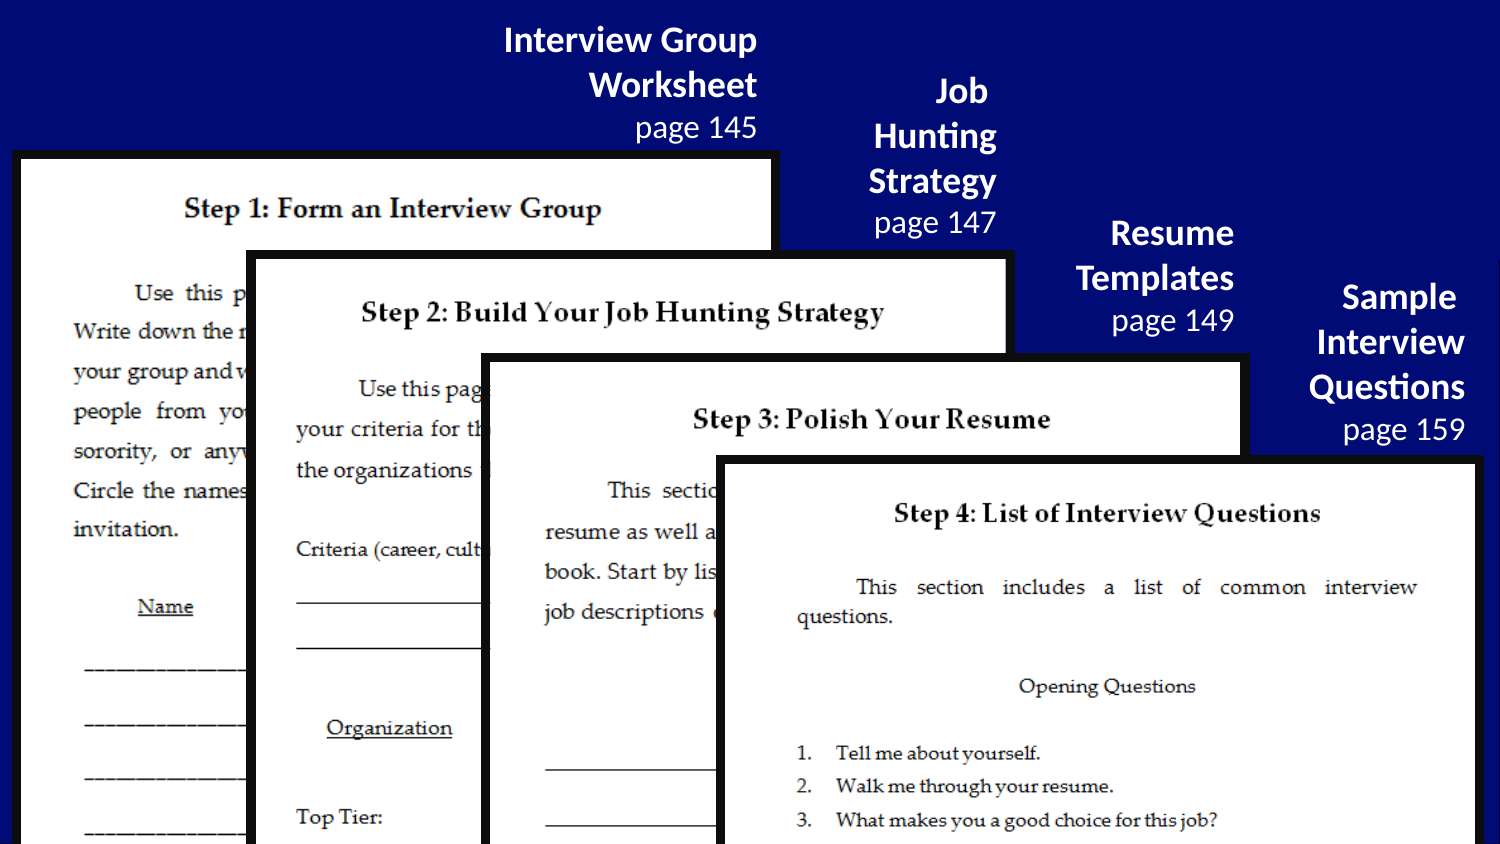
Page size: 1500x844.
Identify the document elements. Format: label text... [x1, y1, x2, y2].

text_box [0, 0, 1500, 260]
text_box Interview Group Worksheet page 145 [488, 7, 773, 150]
text_box Job Hunting Strategy page 147 [853, 58, 1012, 248]
text_box Sample Interview Questions page 159 [1293, 265, 1481, 455]
text_box Resume Templates page 149 [1060, 200, 1250, 346]
picture [20, 159, 1476, 844]
